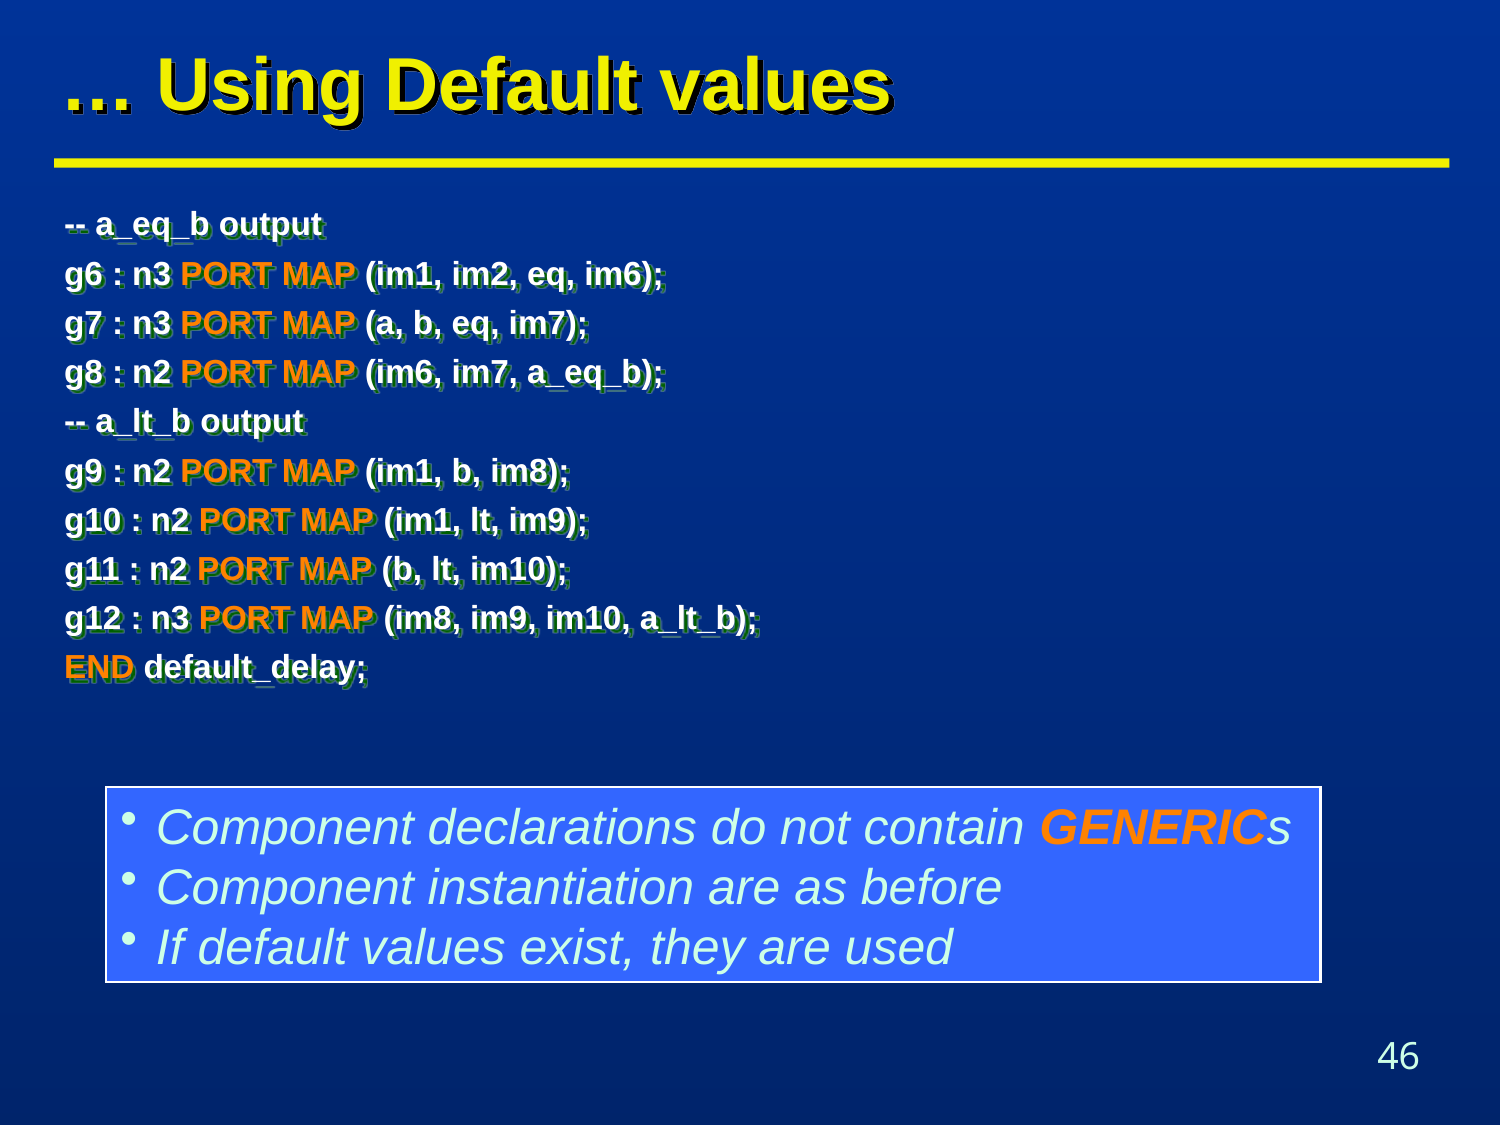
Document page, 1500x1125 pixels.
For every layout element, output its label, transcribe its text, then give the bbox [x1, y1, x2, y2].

text_box Component declarations do not contain GENERICs Component instantiation are as before If default values exist, they are used [105, 787, 1321, 983]
list -- a_eq_b output g6 : n3 PORT MAP (im1, im2, eq, im6); g7 : n3 PORT MAP (a, b, eq, im7); g8 : n2 PORT MAP (im6, im7, a_eq_b); -- a_lt_b output g9 : n2 PORT MAP (im1, b, im8); g10 : n2 PORT MAP (im1, lt, im9); g11 : n2 PORT MAP (b, lt, im10); g12 : n3 PORT MAP (im8, im9, im10, a_lt_b); END default_delay; [50, 200, 1449, 1079]
title … Using Default values [46, 33, 1455, 139]
